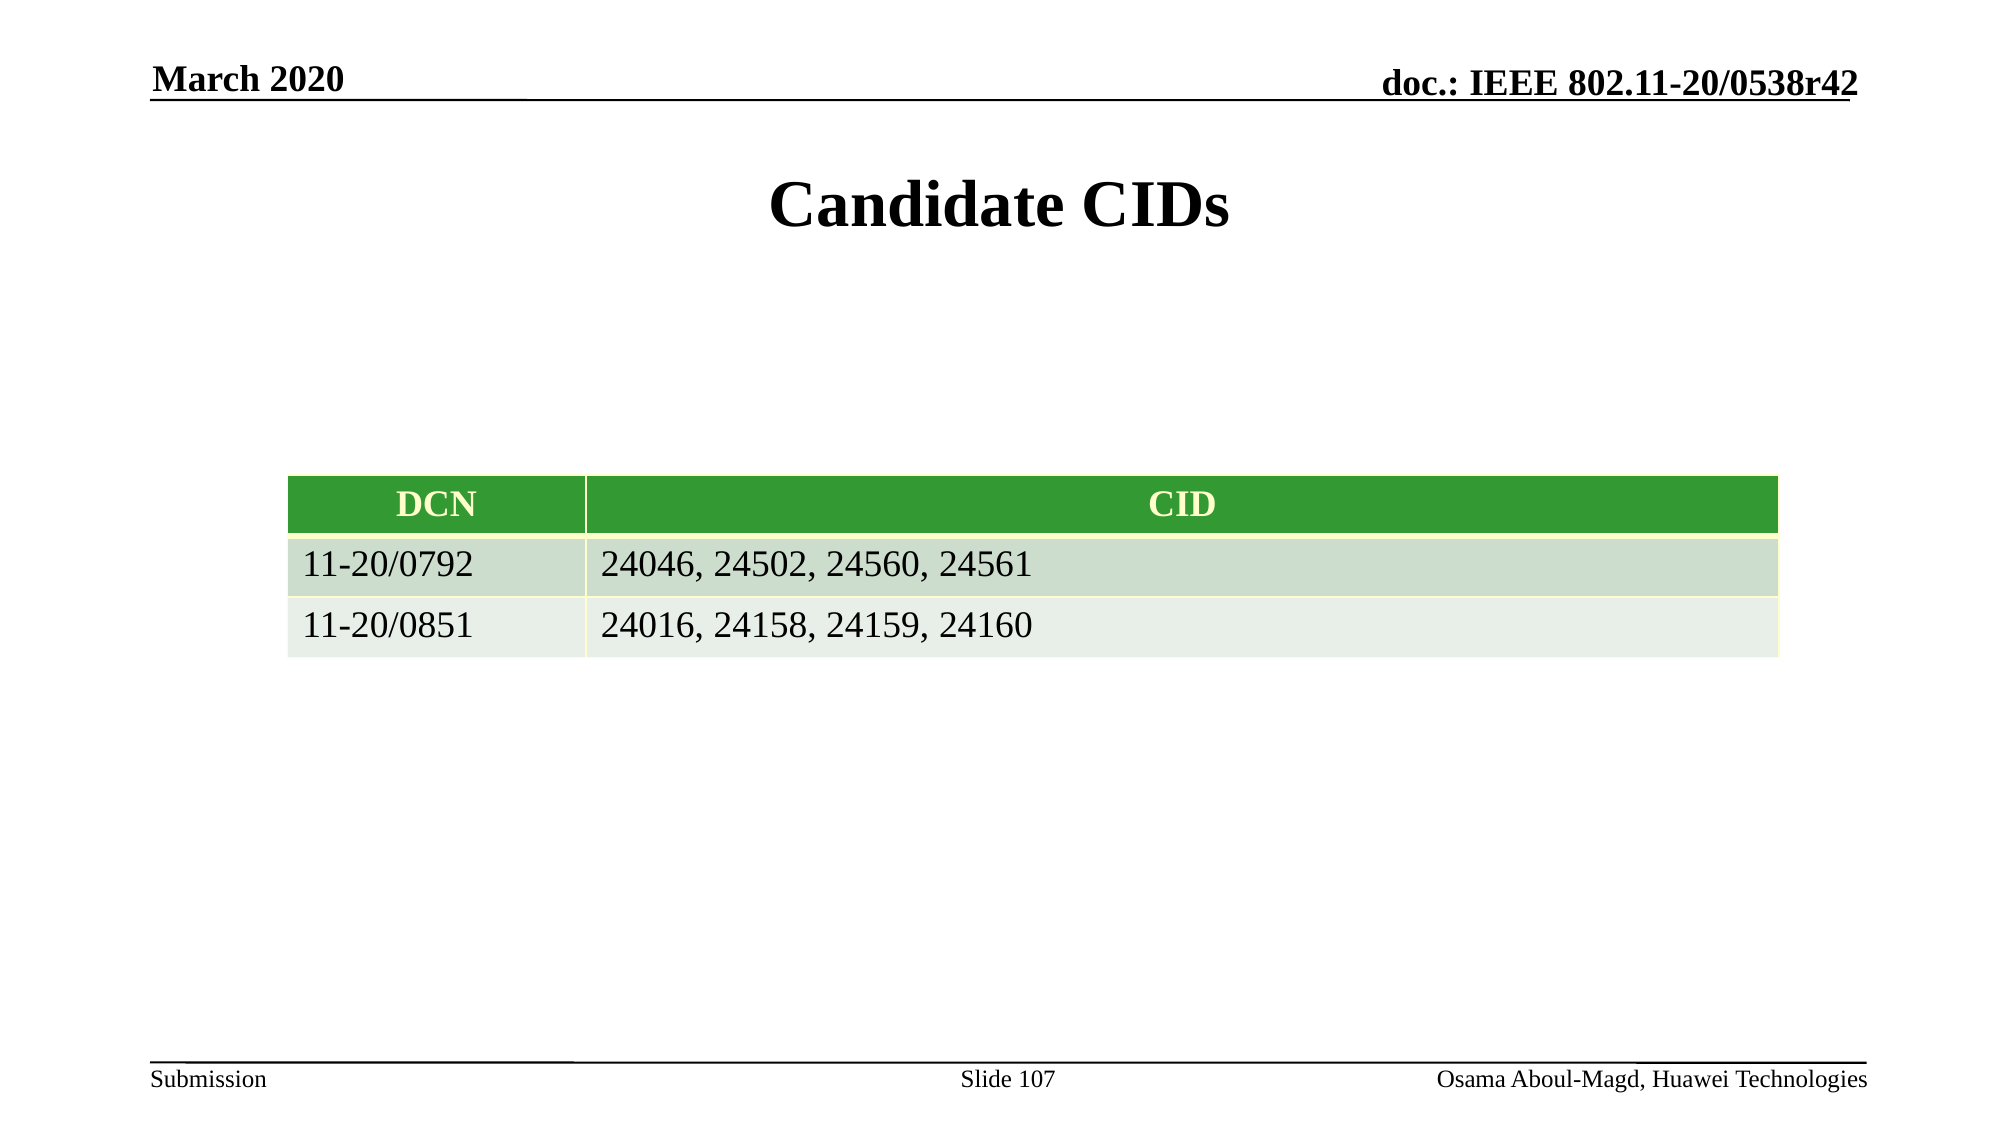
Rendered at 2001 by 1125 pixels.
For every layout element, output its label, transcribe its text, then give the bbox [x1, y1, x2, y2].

slide_number Slide 107 [950, 1061, 1067, 1123]
table_cell 11-20/0851 [288, 598, 585, 657]
table_cell 11-20/0792 [288, 539, 585, 596]
title Candidate CIDs [149, 112, 1850, 288]
table_cell 24016, 24158, 24159, 24160 [587, 598, 1778, 657]
table_header CID [587, 476, 1778, 533]
table_header DCN [288, 476, 585, 533]
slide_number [152, 54, 563, 100]
table_cell 24046, 24502, 24560, 24561 [587, 539, 1778, 596]
footer Osama Aboul-Magd, Huawei Technologies [1171, 1061, 1869, 1093]
